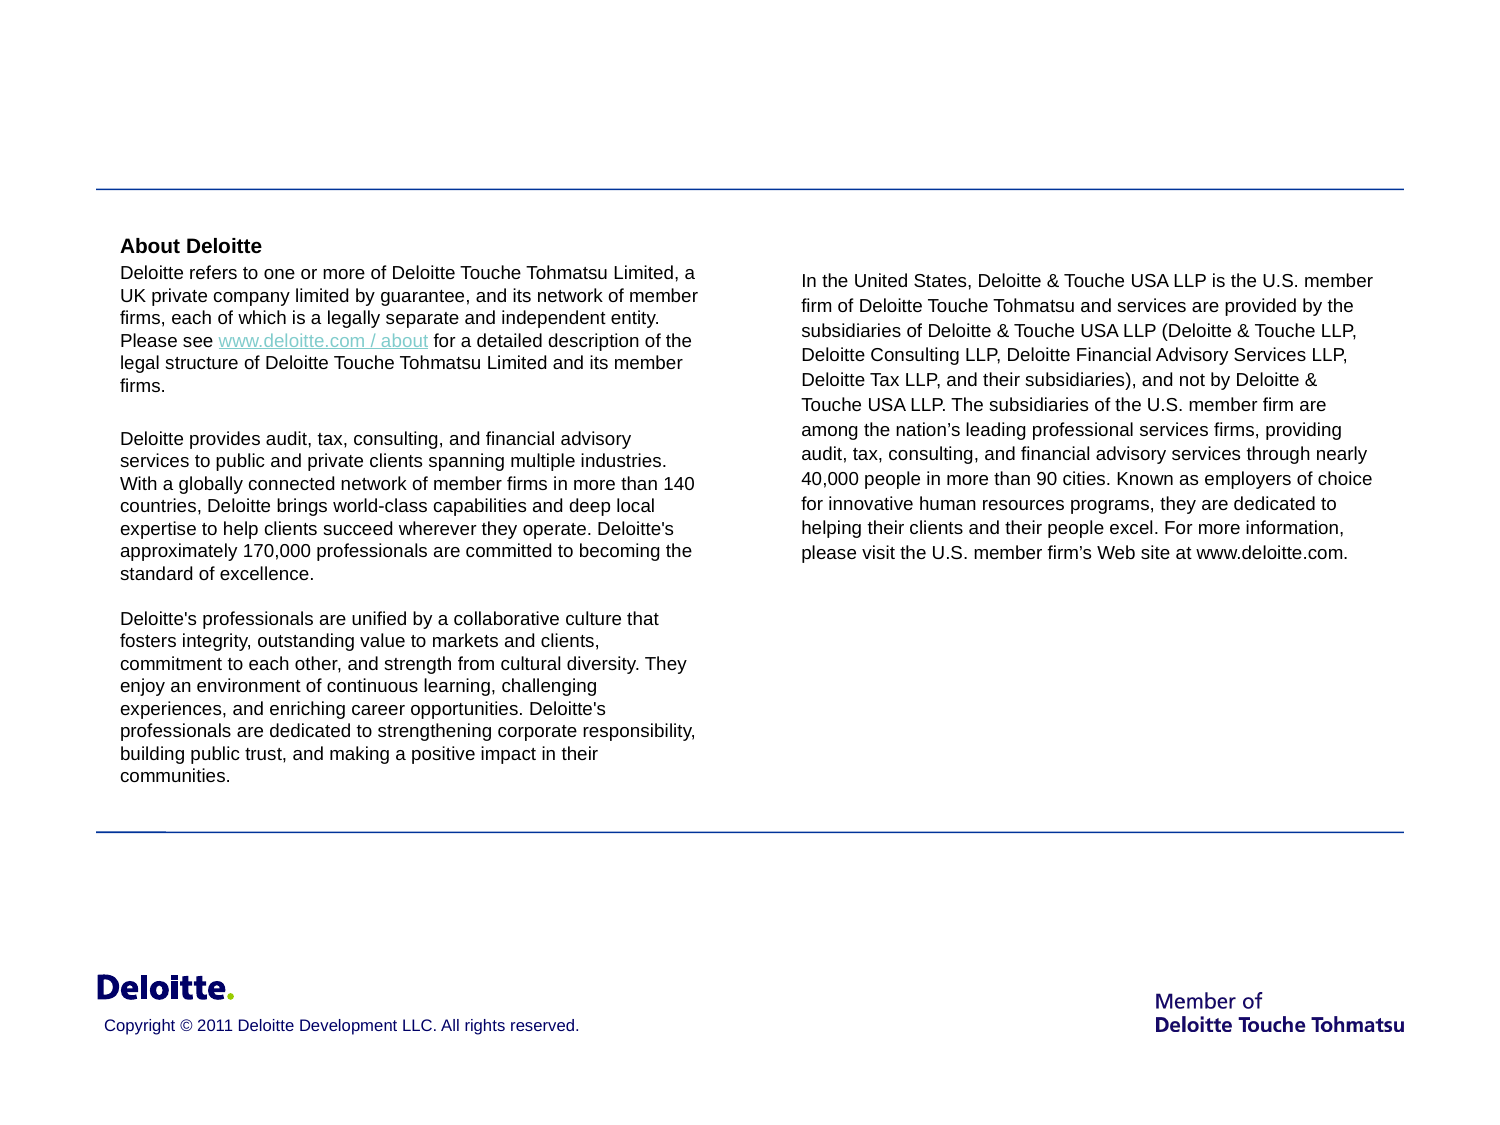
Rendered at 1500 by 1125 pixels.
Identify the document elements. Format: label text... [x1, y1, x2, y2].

text_box Copyright © 2011 Deloitte Development LLC. All rights reserved. [104, 1014, 581, 1035]
text_box About Deloitte Deloitte refers to one or more of Deloitte Touche Tohmatsu Limited, a UK private company limited by guarantee, and its network of member firms, each of which is a legally separate and independent entity. Please see www.deloitte.com / about for a detailed description of the legal structure of Deloitte Touche Tohmatsu Limited and its member firms. Deloitte provides audit, tax, consulting, and financial advisory services to public and private clients spanning multiple industries. With a globally connected network of member firms in more than 140 countries, Deloitte brings world-class capabilities and deep local expertise to help clients succeed wherever they operate. Deloitte's approximately 170,000 professionals are committed to becoming the standard of excellence. Deloitte's professionals are unified by a collaborative culture that fosters integrity, outstanding value to markets and clients, commitment to each other, and strength from cultural diversity. They enjoy an environment of continuous learning, challenging experiences, and enriching career opportunities. Deloitte's professionals are dedicated to strengthening corporate responsibility, building public trust, and making a positive impact in their communities. [96, 205, 723, 811]
picture [1156, 992, 1404, 1032]
picture [97, 974, 235, 1000]
text_box In the United States, Deloitte & Touche USA LLP is the U.S. member firm of Deloitte Touche Tohmatsu and services are provided by the subsidiaries of Deloitte & Touche USA LLP (Deloitte & Touche LLP, Deloitte Consulting LLP, Deloitte Financial Advisory Services LLP, Deloitte Tax LLP, and their subsidiaries), and not by Deloitte & Touche USA LLP. The subsidiaries of the U.S. member firm are among the nation’s leading professional services firms, providing audit, tax, consulting, and financial advisory services through nearly 40,000 people in more than 90 cities. Known as employers of choice for innovative human resources programs, they are dedicated to helping their clients and their people excel. For more information, please visit the U.S. member firm’s Web site at www.deloitte.com. [777, 205, 1404, 588]
